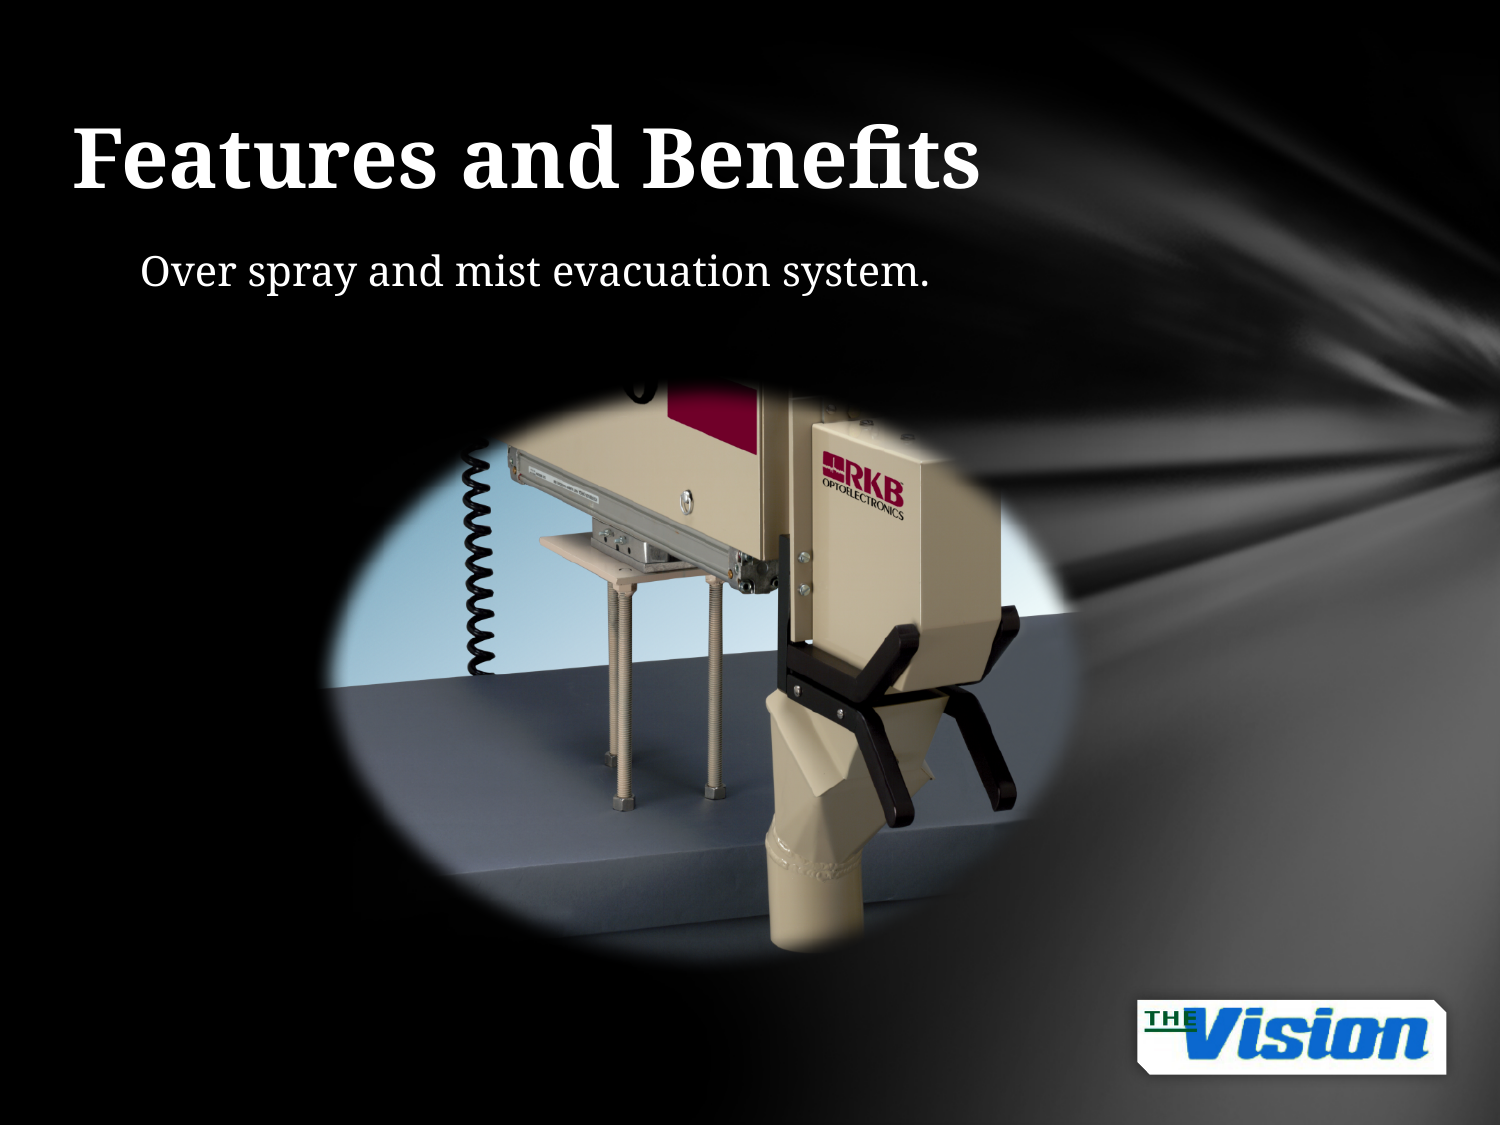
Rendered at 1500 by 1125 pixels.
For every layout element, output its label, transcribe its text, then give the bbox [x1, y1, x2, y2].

picture [1137, 999, 1447, 1075]
title Features and Benefits [57, 37, 1318, 213]
text_box Over spray and mist evacuation system. [125, 237, 1363, 303]
picture [312, 374, 1099, 976]
